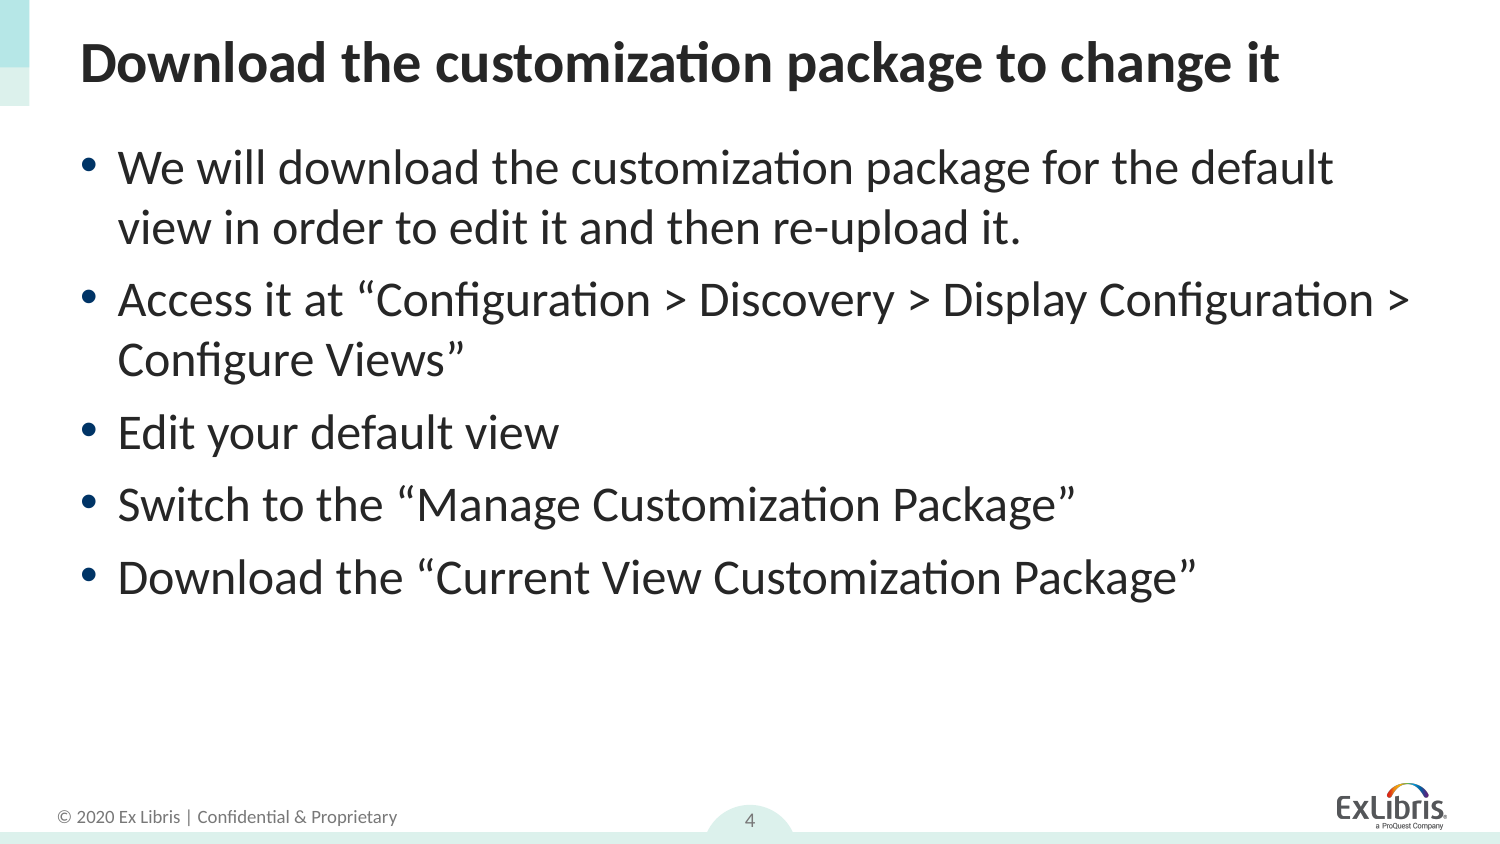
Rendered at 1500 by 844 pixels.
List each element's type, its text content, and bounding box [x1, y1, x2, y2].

title Download the customization package to change it [64, 11, 1447, 107]
slide_number 4 [705, 789, 795, 844]
list We will download the customization package for the default view in order to edit it and then re-upload it. Access it at “Configuration > Discovery > Display Configuration > Configure Views” Edit your default view Switch to the “Manage Customization Package” Download the “Current View Customization Package” [64, 126, 1447, 741]
picture [1337, 783, 1447, 830]
